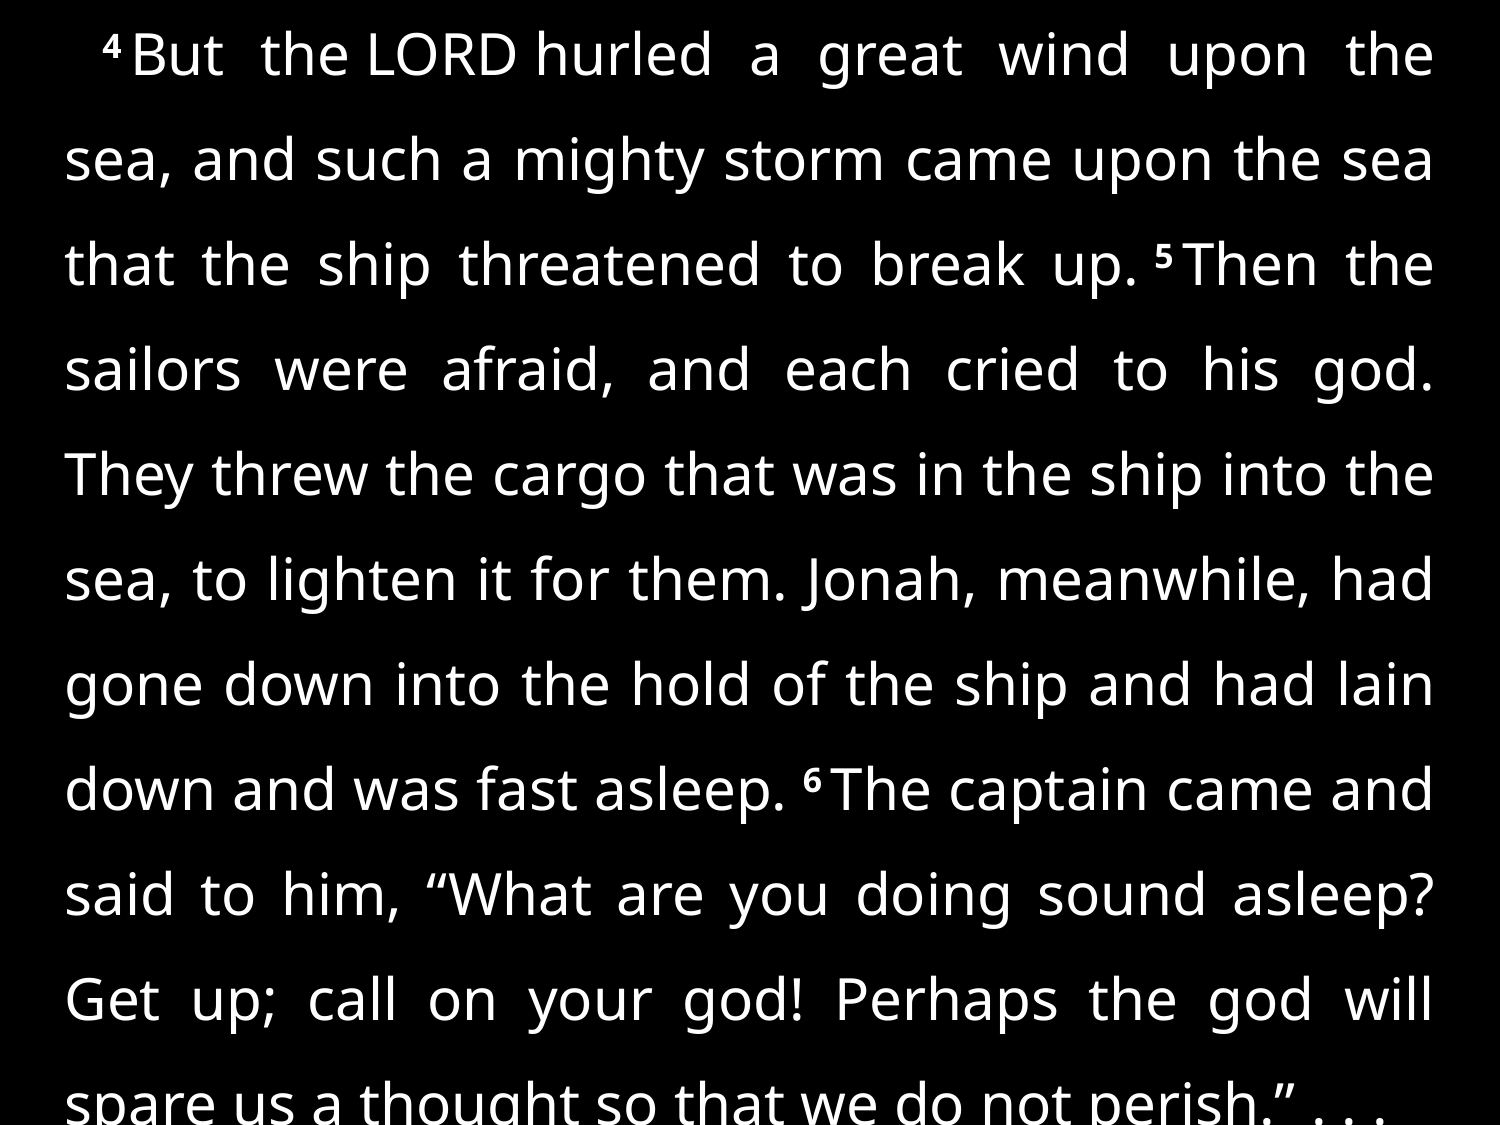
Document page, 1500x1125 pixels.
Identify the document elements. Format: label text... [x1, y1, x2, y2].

text_box 4 But the Lord hurled a great wind upon the sea, and such a mighty storm came upon the sea that the ship threatened to break up. 5 Then the sailors were afraid, and each cried to his god. They threw the cargo that was in the ship into the sea, to lighten it for them. Jonah, meanwhile, had gone down into the hold of the ship and had lain down and was fast asleep. 6 The captain came and said to him, “What are you doing sound asleep? Get up; call on your god! Perhaps the god will spare us a thought so that we do not perish.” . . . [50, 0, 1450, 1125]
